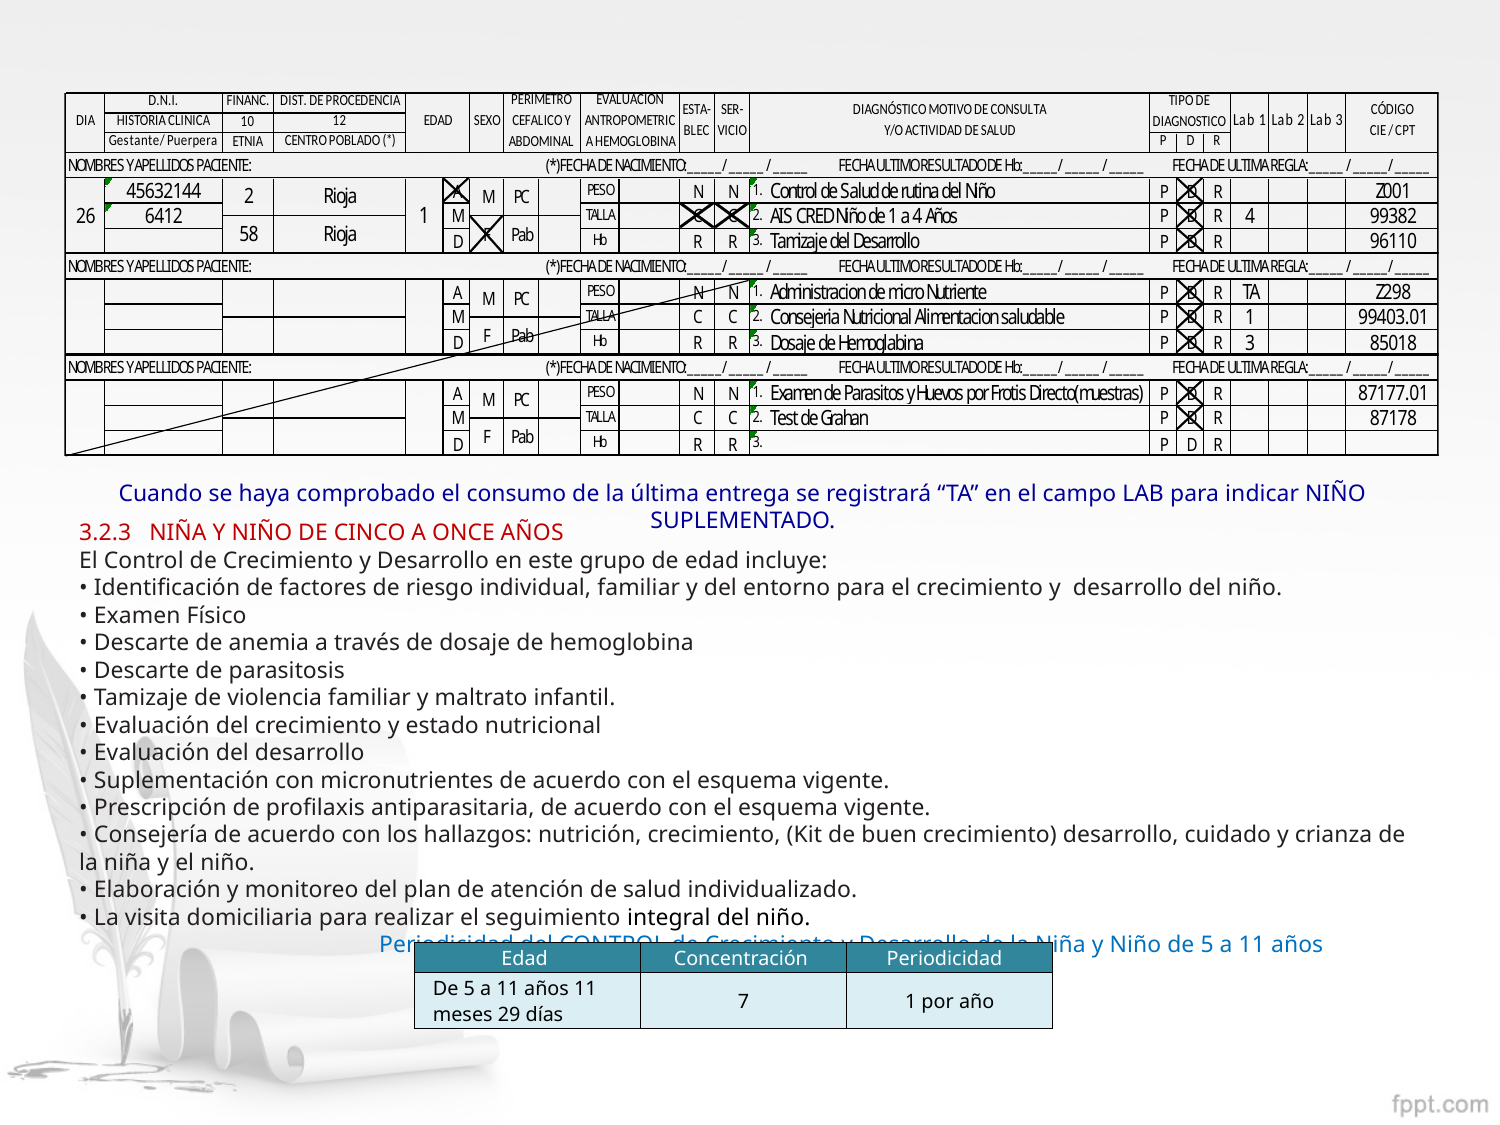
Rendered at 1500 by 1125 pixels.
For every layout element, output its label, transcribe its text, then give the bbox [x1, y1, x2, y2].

picture [64, 92, 1440, 457]
table_header Edad [415, 943, 640, 972]
table_cell 7 [641, 973, 846, 1028]
table_cell 1 por año [847, 973, 1052, 1028]
text_box 3.2.3 NIÑA Y NIÑO DE CINCO A ONCE AÑOS El Control de Crecimiento y Desarrollo en este grupo de edad incluye: • Identificación de factores de riesgo individual, familiar y del entorno para el crecimiento y desarrollo del niño. • Examen Físico • Descarte de anemia a través de dosaje de hemoglobina • Descarte de parasitosis • Tamizaje de violencia familiar y maltrato infantil. • Evaluación del crecimiento y estado nutricional • Evaluación del desarrollo • Suplementación con micronutrientes de acuerdo con el esquema vigente. • Prescripción de profilaxis antiparasitaria, de acuerdo con el esquema vigente. • Consejería de acuerdo con los hallazgos: nutrición, crecimiento, (Kit de buen crecimiento) desarrollo, cuidado y crianza de la niña y el niño. • Elaboración y monitoreo del plan de atención de salud individualizado. • La visita domiciliaria para realizar el seguimiento integral del niño.. Periodicidad del CONTROL de Crecimiento y Desarrollo de la Niña y Niño de 5 a 11 años [64, 510, 1434, 965]
table_header Concentración [641, 943, 846, 972]
table_cell De 5 a 11 años 11 meses 29 días [415, 973, 640, 1028]
table_header Periodicidad [847, 943, 1052, 972]
text_box Cuando se haya comprobado el consumo de la última entrega se registrará “TA” en el campo LAB para indicar NIÑO SUPLEMENTADO. [60, 470, 1426, 541]
